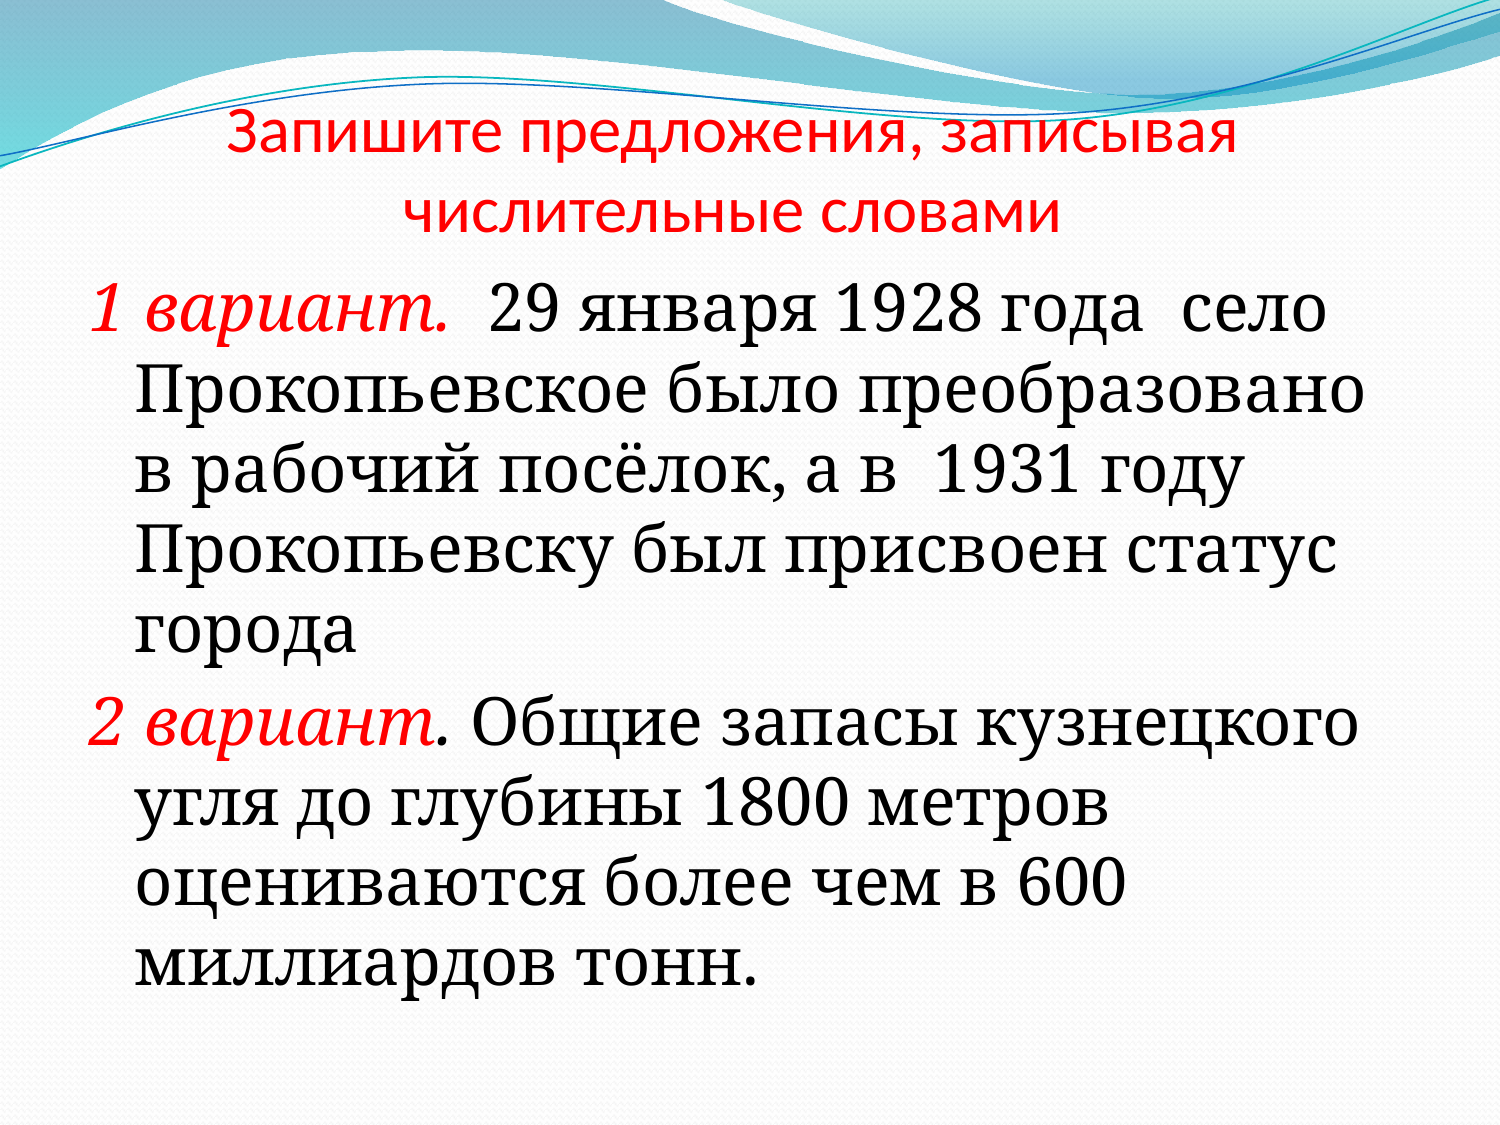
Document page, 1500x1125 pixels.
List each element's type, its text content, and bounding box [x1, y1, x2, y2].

title Запишите предложения, записывая числительные словами [58, 58, 1409, 247]
list 1 вариант. 29 января 1928 года село Прокопьевское было преобразовано в рабочий посёлок, а в 1931 году Прокопьевску был присвоен статус города 2 вариант. Общие запасы кузнецкого угля до глубины 1800 метров оцениваются более чем в 600 миллиардов тонн. [75, 257, 1425, 1038]
